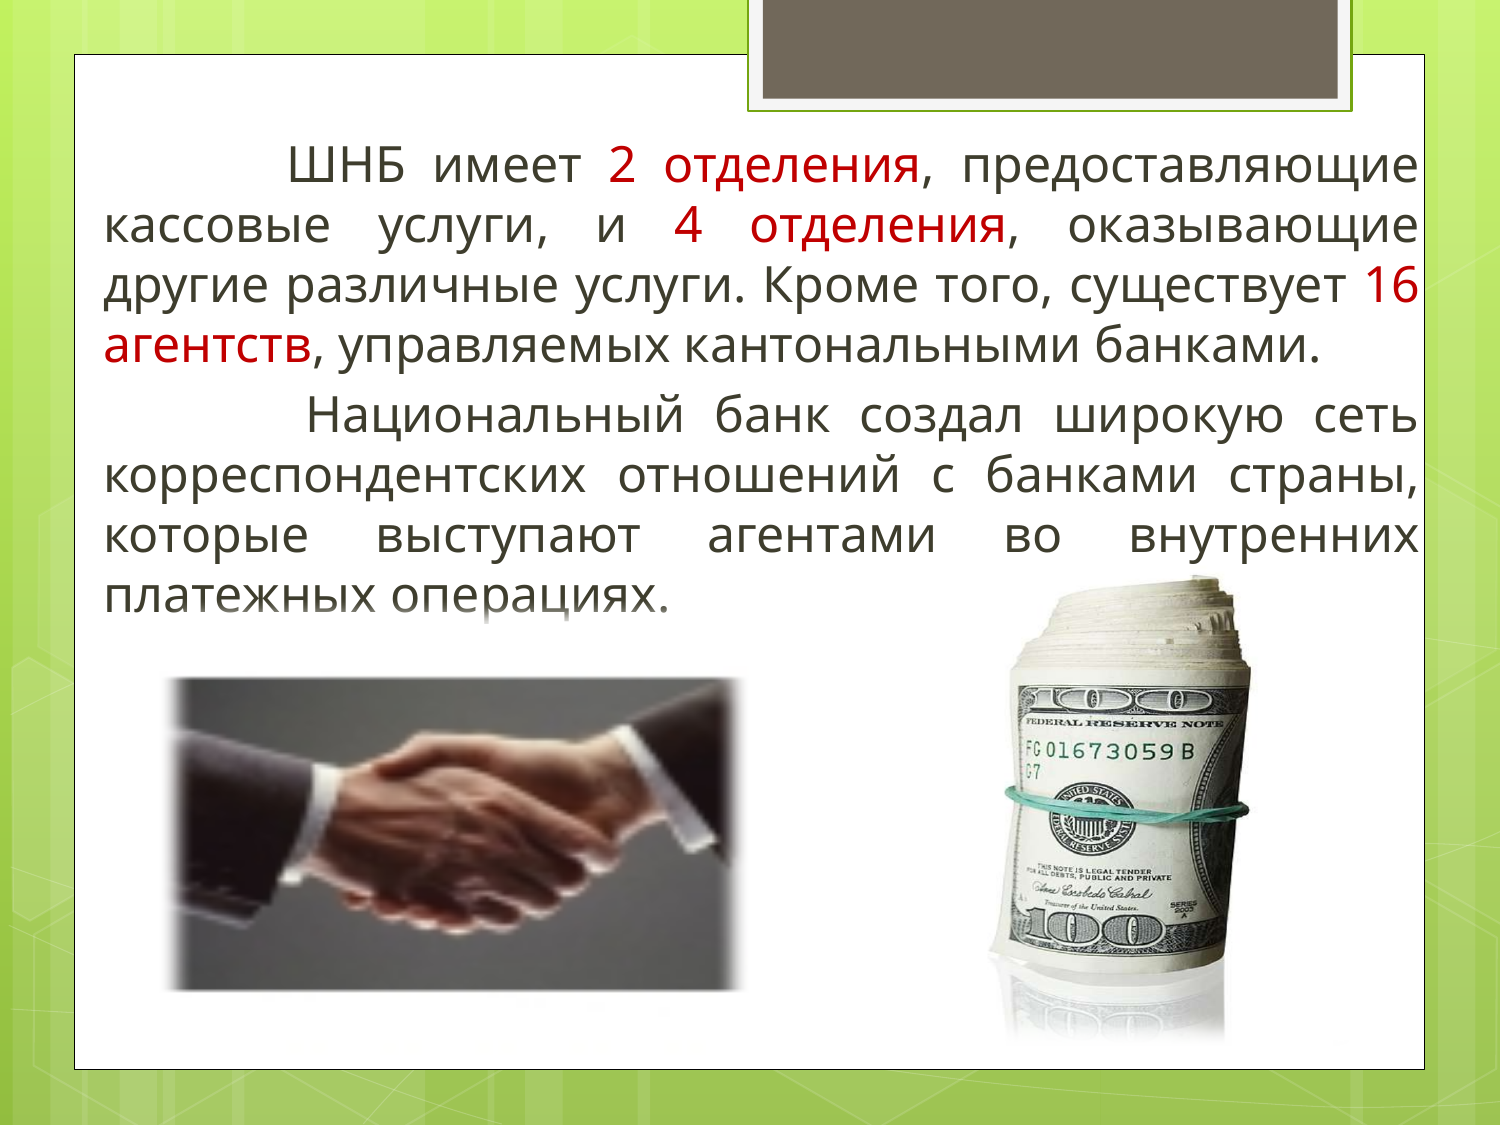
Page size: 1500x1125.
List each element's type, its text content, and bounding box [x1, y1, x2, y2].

picture [903, 526, 1353, 1048]
picture [159, 597, 751, 1071]
list ШНБ имеет 2 отделения, предоставляющие кассовые услуги, и 4 отделения, оказывающие другие различные услуги. Кроме того, существует 16 агентств, управляемых кантональными банками. Национальный банк создал широкую сеть корреспондентских отношений с банками страны, которые выступают агентами во внутренних платежных операциях. [76, 125, 1436, 957]
